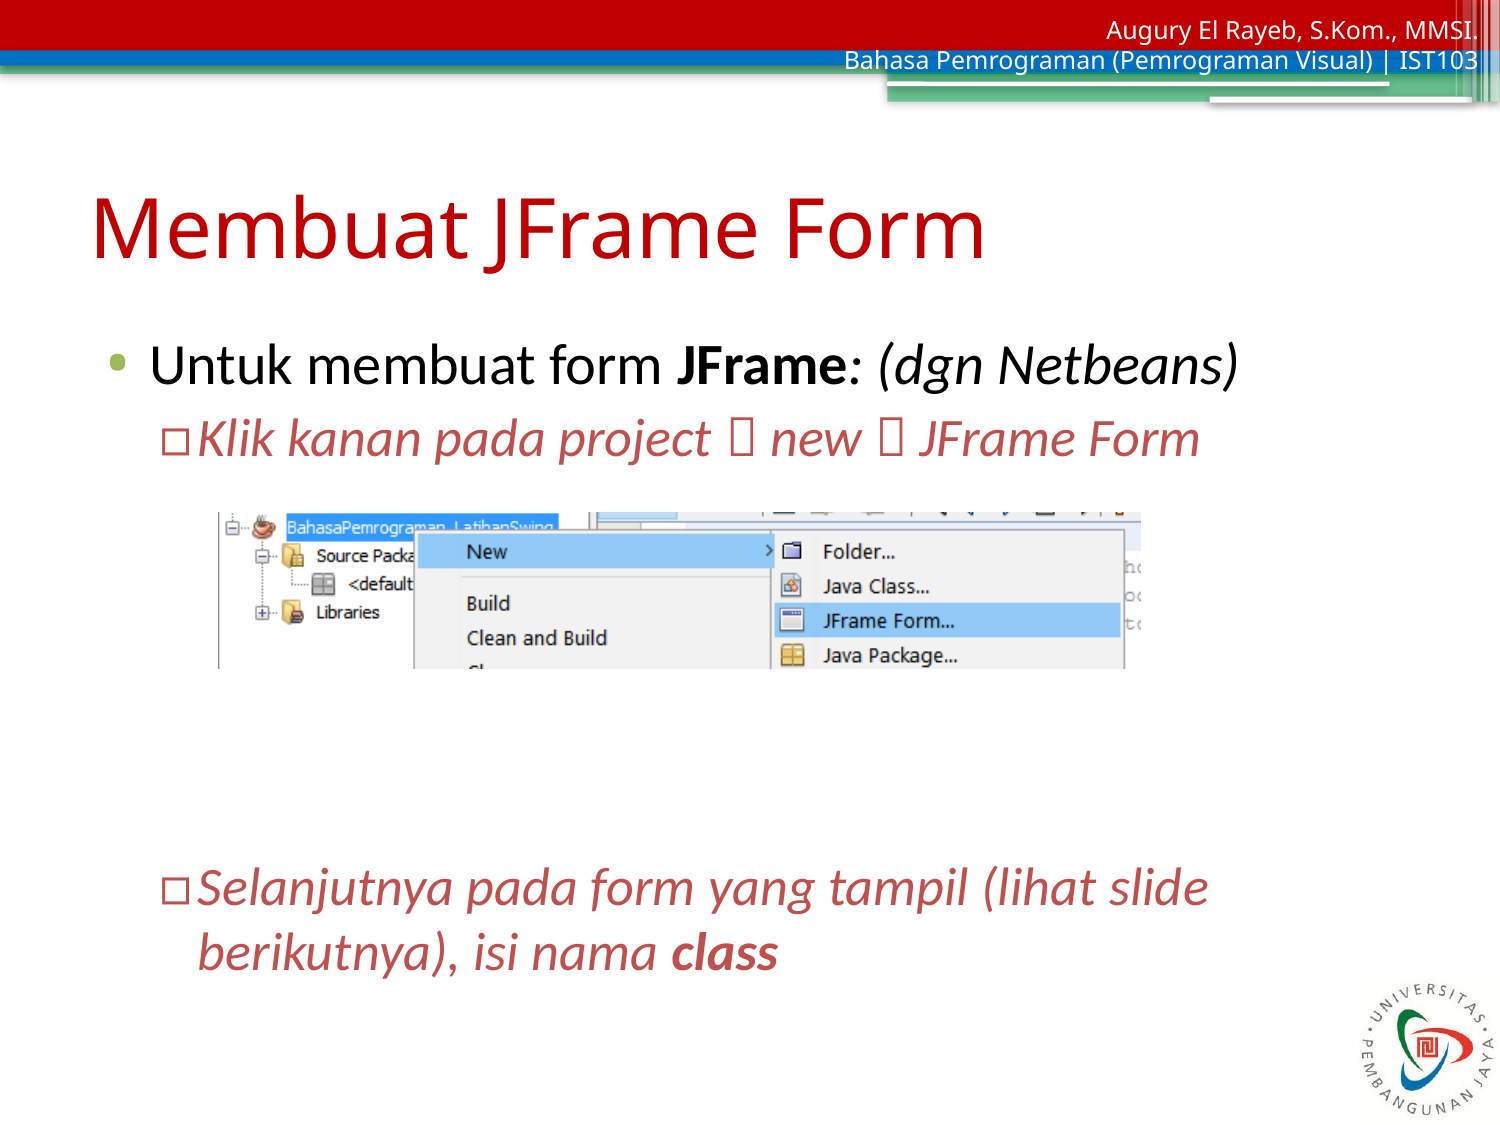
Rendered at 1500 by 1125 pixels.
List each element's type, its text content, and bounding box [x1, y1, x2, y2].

list Untuk membuat form JFrame: (dgn Netbeans) Klik kanan pada project  new  JFrame Form Selanjutnya pada form yang tampil (lihat slide berikutnya), isi nama class [75, 318, 1425, 1029]
title Membuat JFrame Form [75, 137, 1425, 313]
picture [1352, 975, 1500, 1125]
picture [218, 512, 1141, 669]
